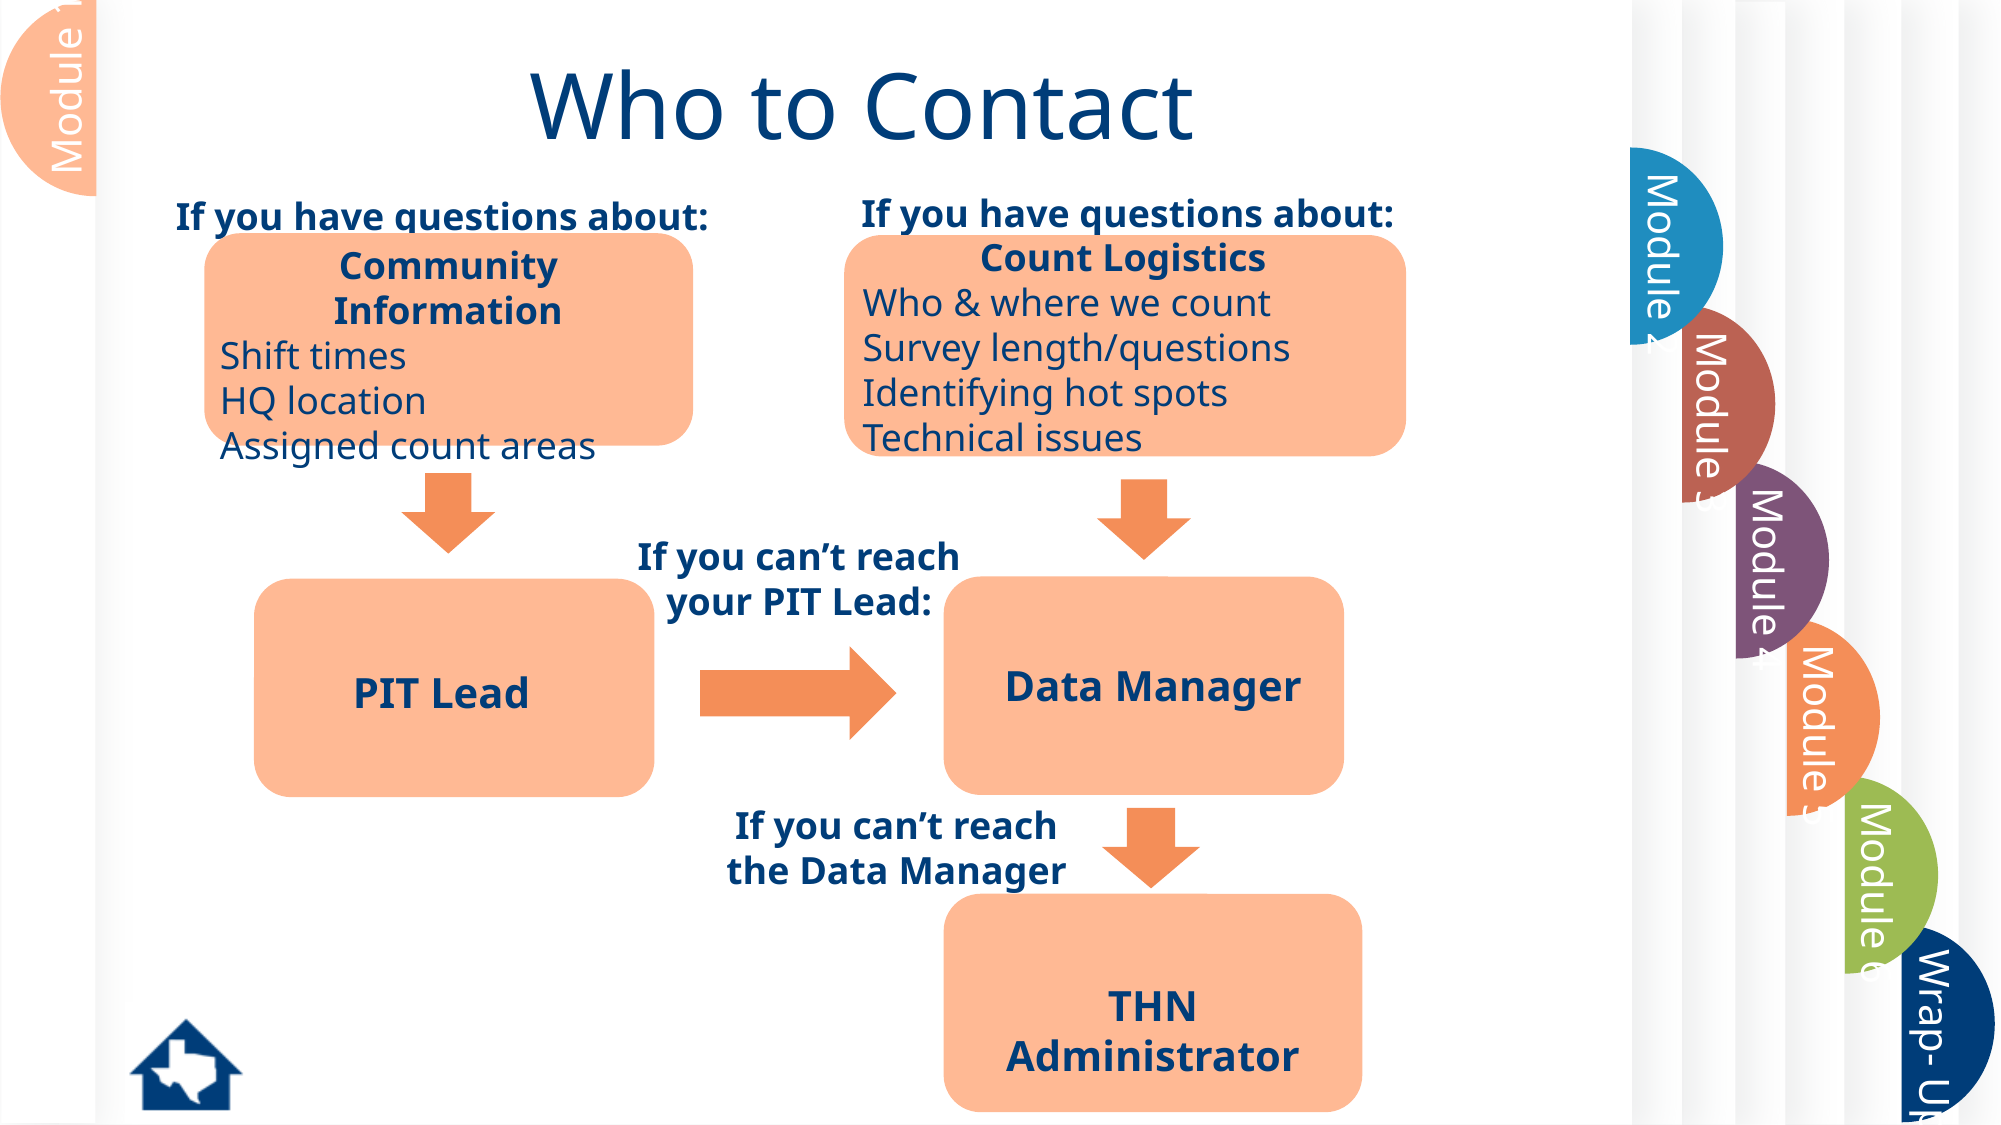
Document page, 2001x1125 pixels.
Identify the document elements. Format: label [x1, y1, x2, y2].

text_box [205, 234, 693, 445]
text_box [944, 808, 1362, 1112]
text_box [944, 480, 1353, 794]
text_box [1, 0, 1994, 1125]
text_box [255, 474, 737, 797]
text_box [595, 525, 1004, 738]
